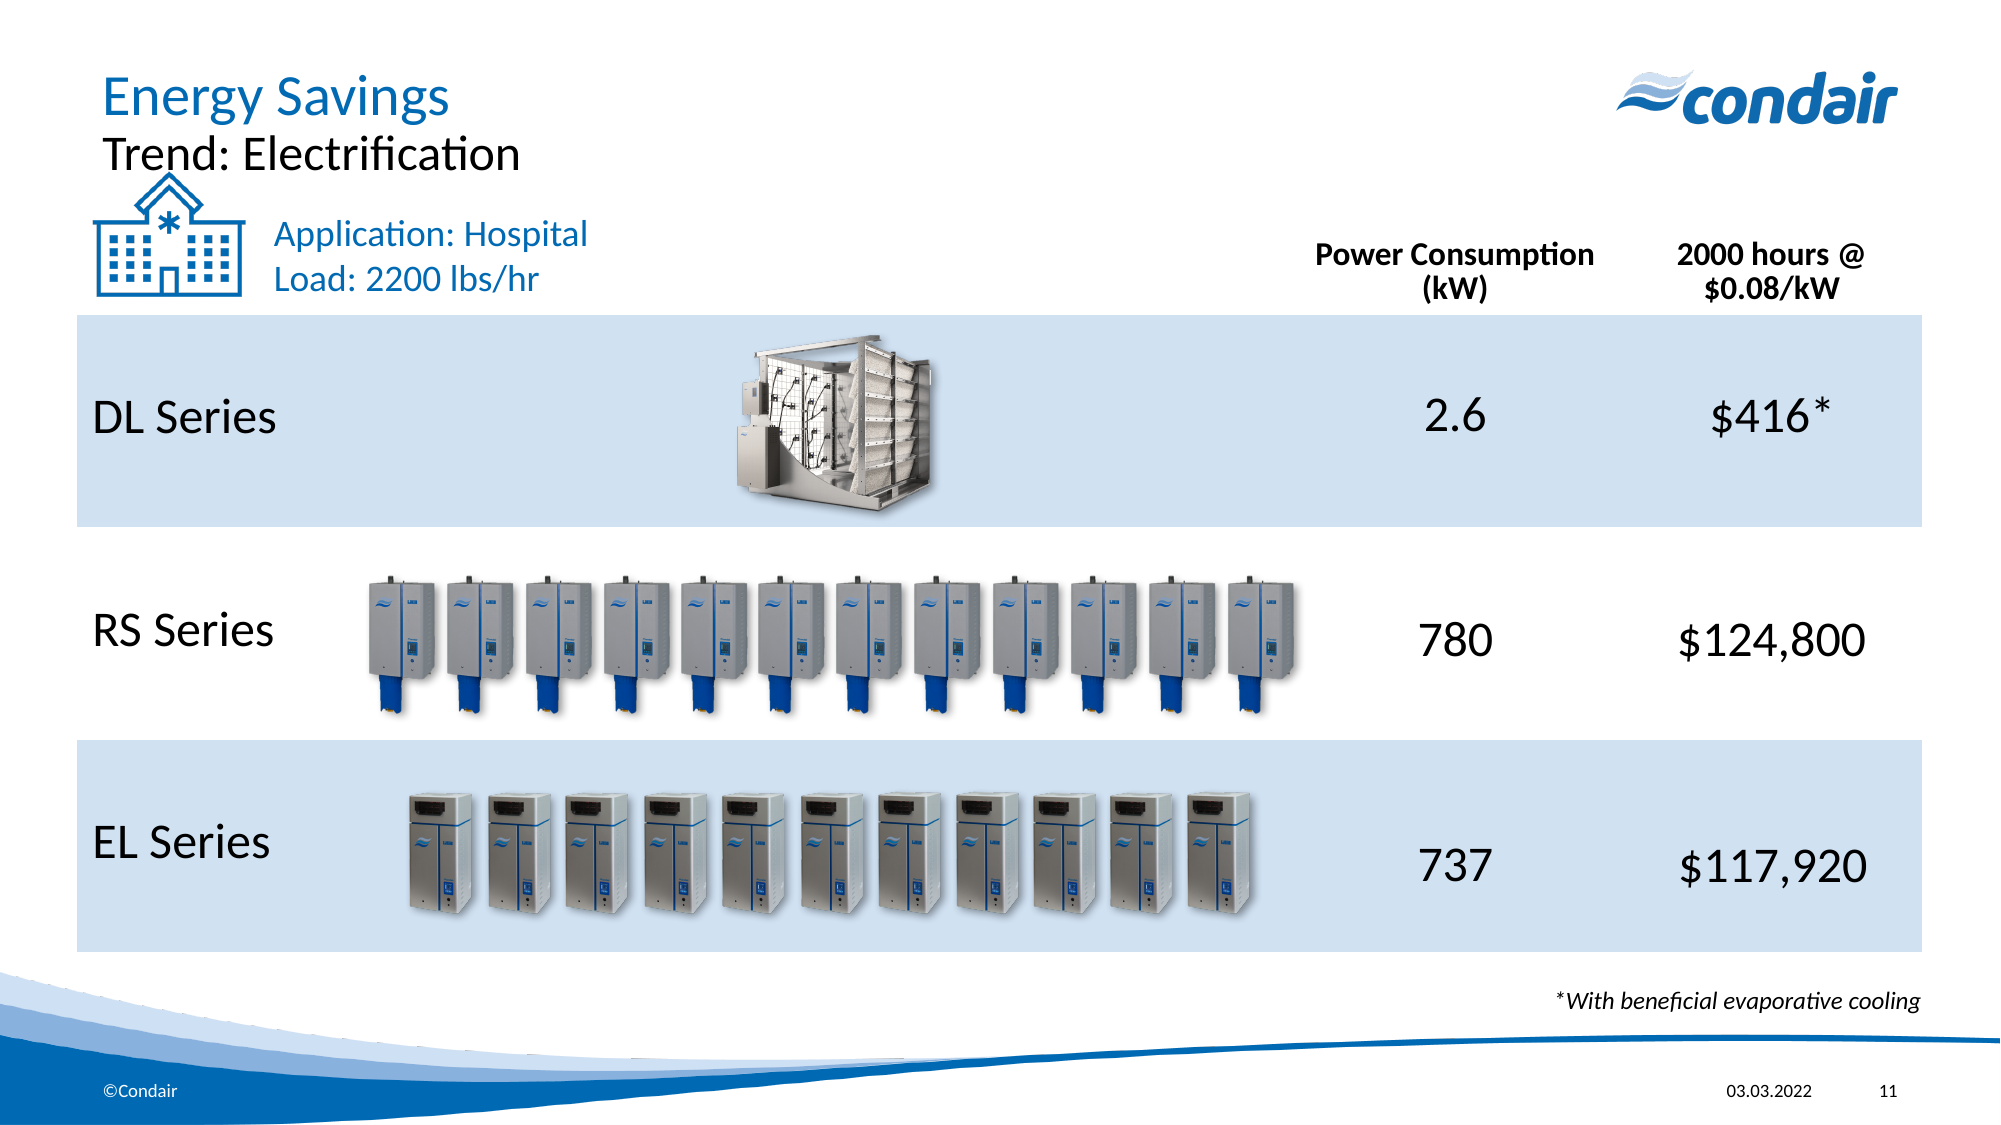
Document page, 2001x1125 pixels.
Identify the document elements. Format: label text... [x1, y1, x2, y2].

table_cell [1289, 315, 1621, 527]
text_box 780 [1402, 599, 1588, 674]
table_header Power Consumption (kW) [1289, 225, 1621, 315]
text_box *With beneficial evaporative cooling [1538, 976, 2000, 1022]
slide_number 11 [1838, 1078, 1898, 1102]
picture [0, 972, 2000, 1125]
text_box 737 [1402, 823, 1588, 899]
table_cell EL Series [77, 740, 1289, 952]
text_box $124,800 [1662, 599, 1929, 674]
table_header [258, 225, 1289, 315]
table_cell [1289, 527, 1621, 740]
footer 03.03.2022 [878, 1078, 1813, 1102]
text_box 2.6 [1408, 373, 1594, 449]
picture [1616, 69, 1918, 128]
table_cell RS Series [77, 527, 1289, 740]
title Energy Savings [102, 57, 1573, 134]
table_cell [1621, 740, 1922, 952]
picture [302, 574, 1358, 717]
picture [80, 148, 258, 326]
table_cell [1289, 740, 1621, 952]
text_box $416* [1694, 375, 1880, 450]
text_box Application: Hospital Load: 2200 lbs/hr [273, 208, 862, 281]
table_cell [1621, 315, 1922, 527]
picture [344, 789, 1298, 917]
table_cell DL Series [77, 315, 1289, 527]
text_box $117,920 [1663, 825, 1930, 900]
table_cell [1621, 527, 1922, 740]
subtitle Trend: Electrification [102, 134, 1573, 188]
picture [723, 330, 946, 555]
table_header 2000 hours @ $0.08/kW [1621, 225, 1922, 315]
